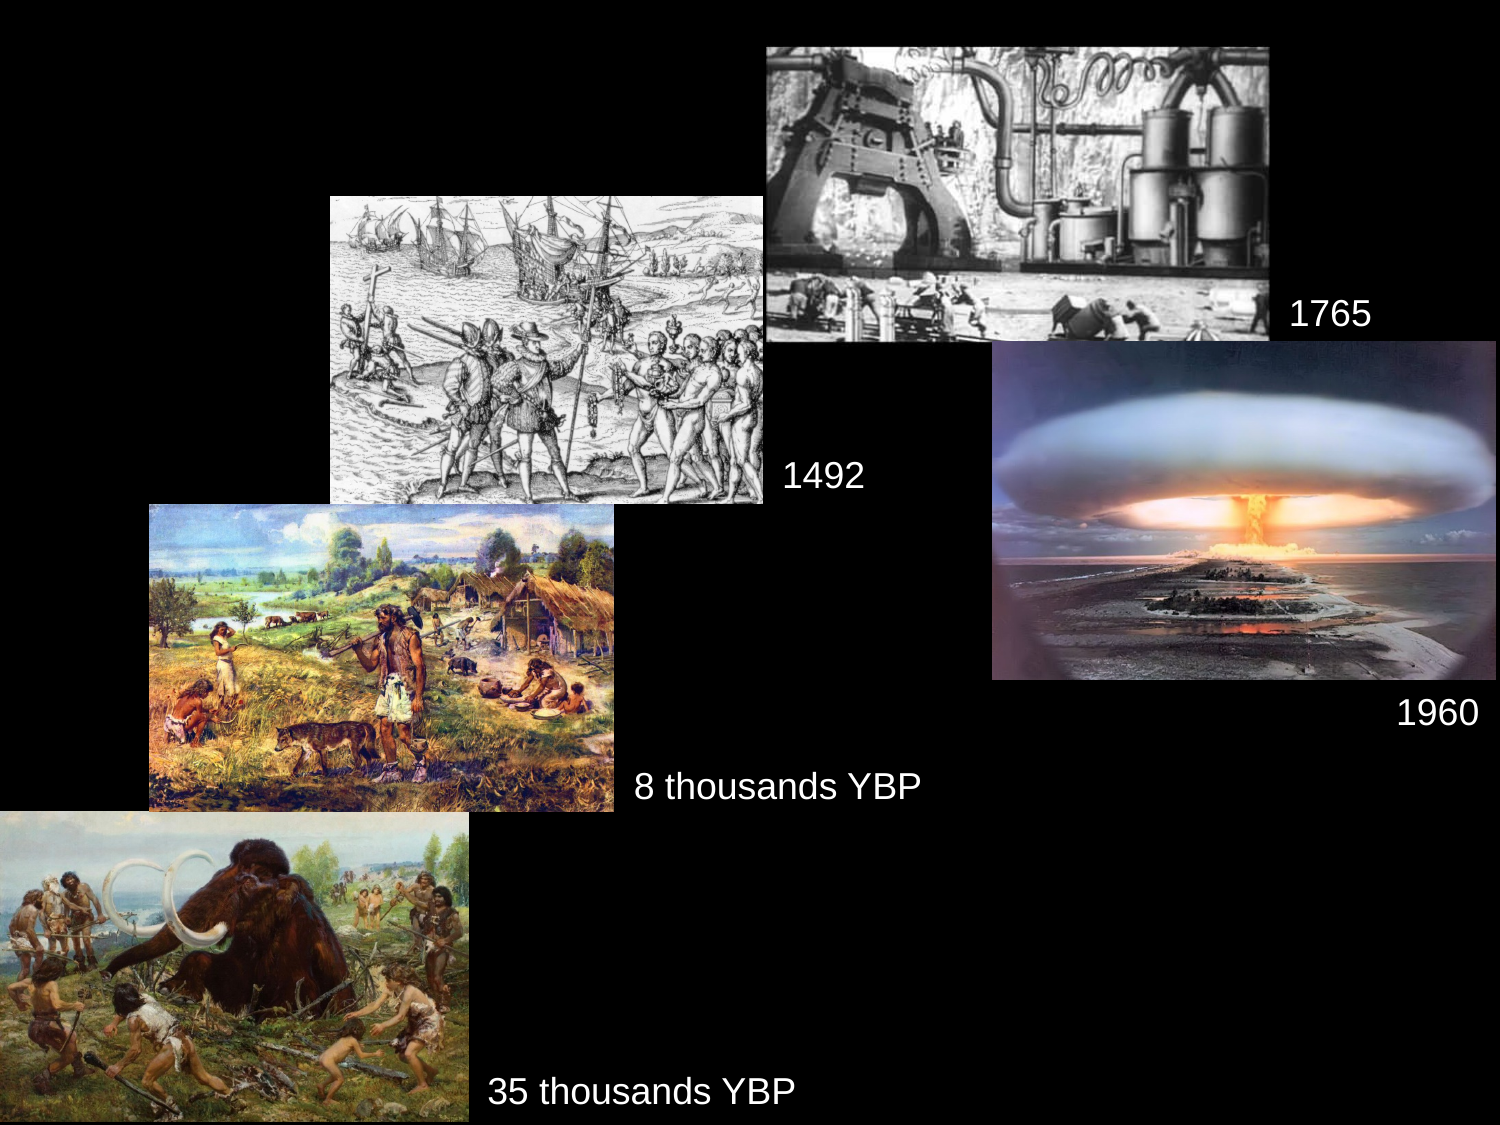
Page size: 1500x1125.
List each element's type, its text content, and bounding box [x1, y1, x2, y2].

text_box 35 thousands YBP [473, 1060, 812, 1120]
picture [766, 3, 1496, 681]
text_box 1492 [767, 443, 881, 503]
text_box 8 thousands YBP [619, 754, 938, 815]
text_box 1960 [1381, 689, 1495, 740]
picture [0, 196, 763, 1122]
text_box 1765 [1276, 281, 1387, 340]
